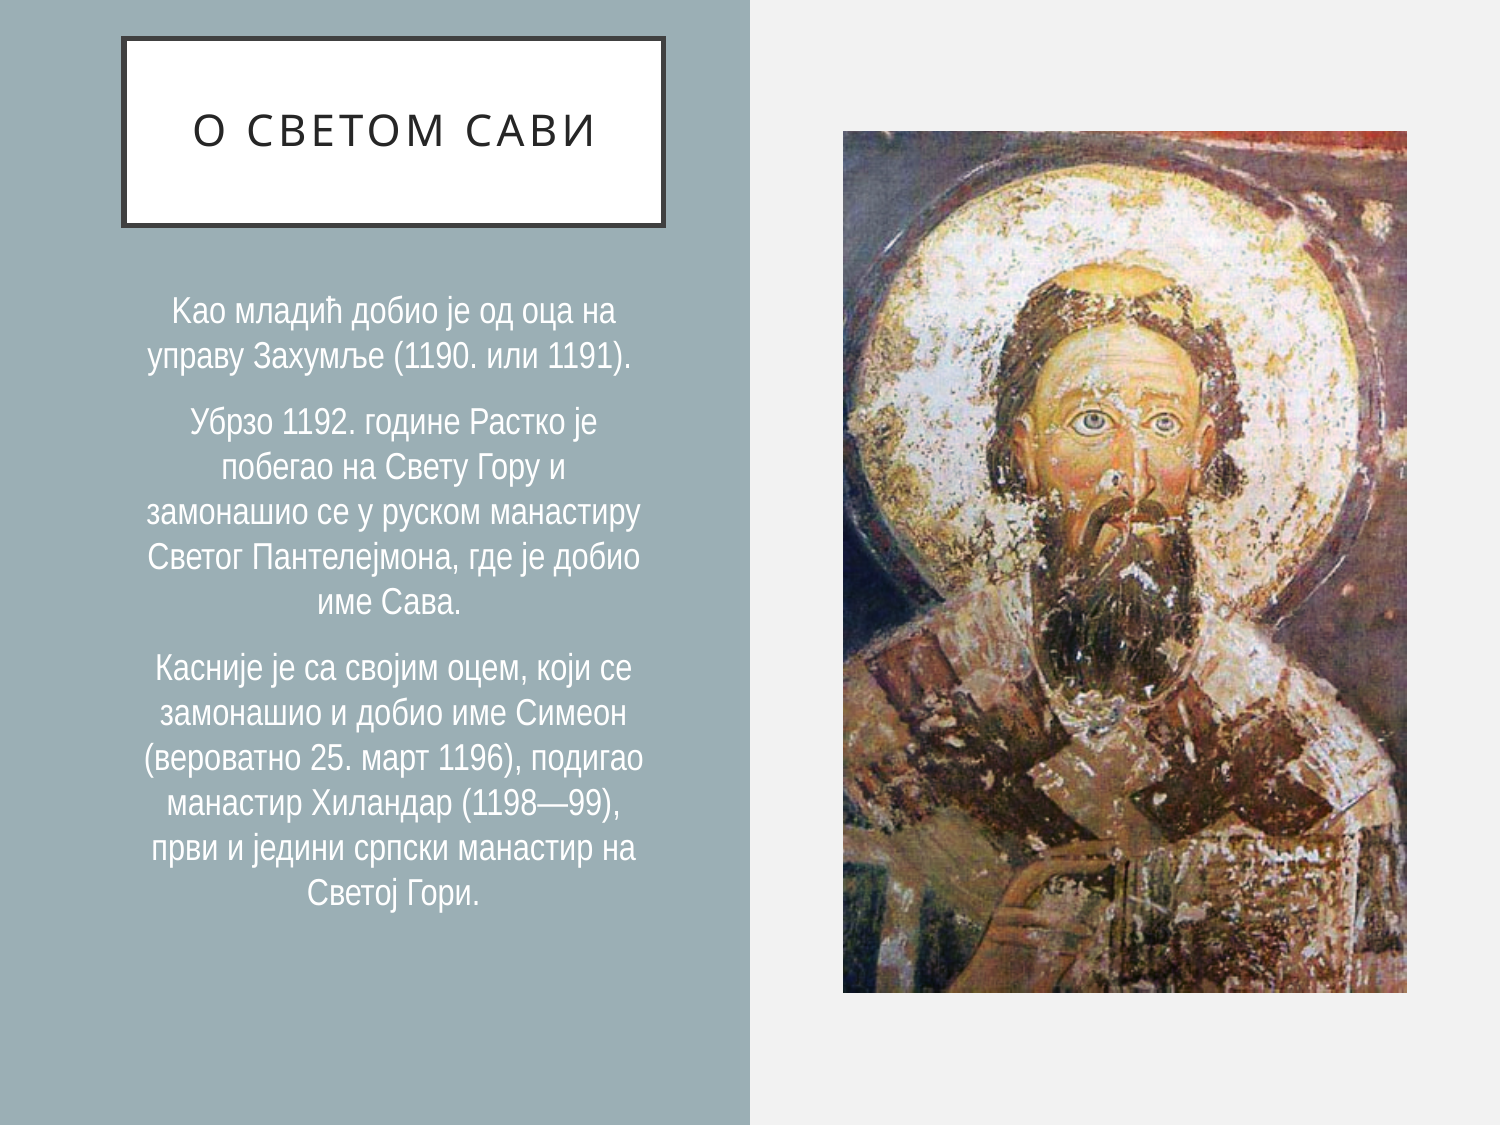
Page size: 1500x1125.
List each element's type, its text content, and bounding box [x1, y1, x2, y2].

list Kao младић добио је од оца на управу Захумље (1190. или 1191). Убрзо 1192. године Растко је побегао на Свету Гору и замонашио се у руском манастиру Светог Пантелејмона, где је добио име Сава. Касније је са својим оцем, који се замонашио и добио име Симеон (вероватно 25. март 1196), подигао манастир Хиландар (1198—99), први и једини српски манастир на Светој Гори. [123, 278, 664, 884]
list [843, 132, 1407, 993]
title О СВЕТОМ САВИ [121, 36, 666, 228]
